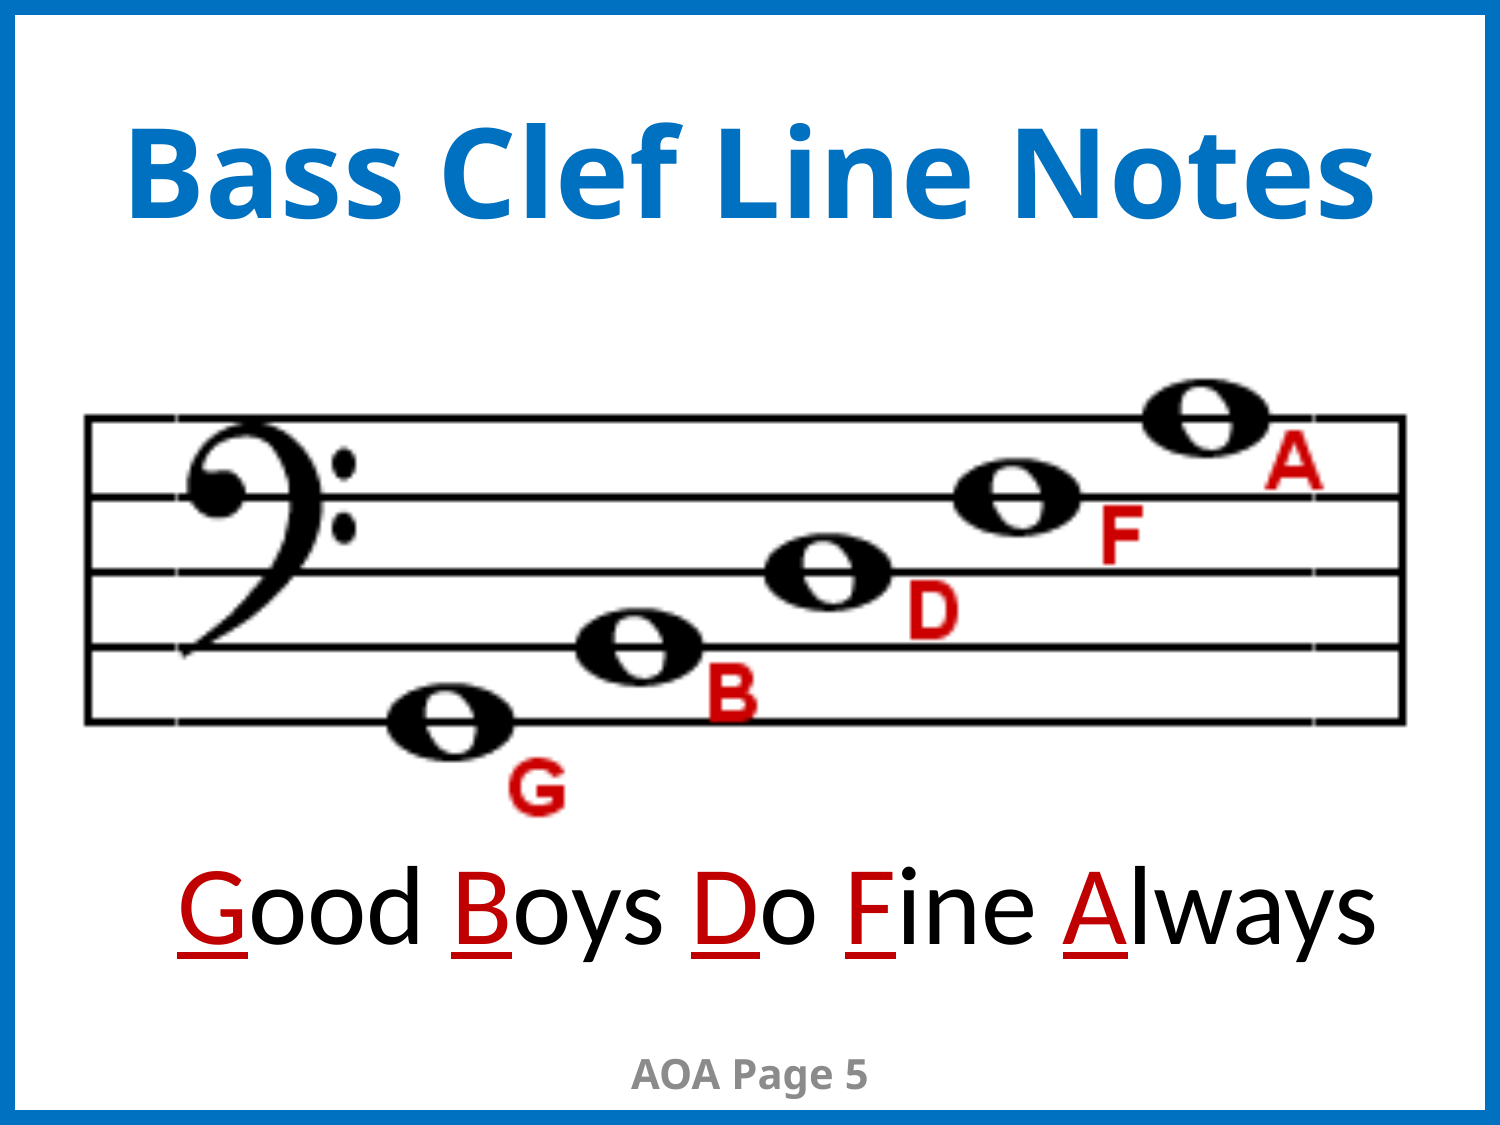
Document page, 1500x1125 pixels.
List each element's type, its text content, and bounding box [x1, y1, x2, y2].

picture [62, 349, 1455, 838]
text_box [0, 0, 1500, 1125]
footer AOA Page 5 [512, 1042, 988, 1103]
text_box Good Boys Do Fine Always [162, 847, 1425, 975]
